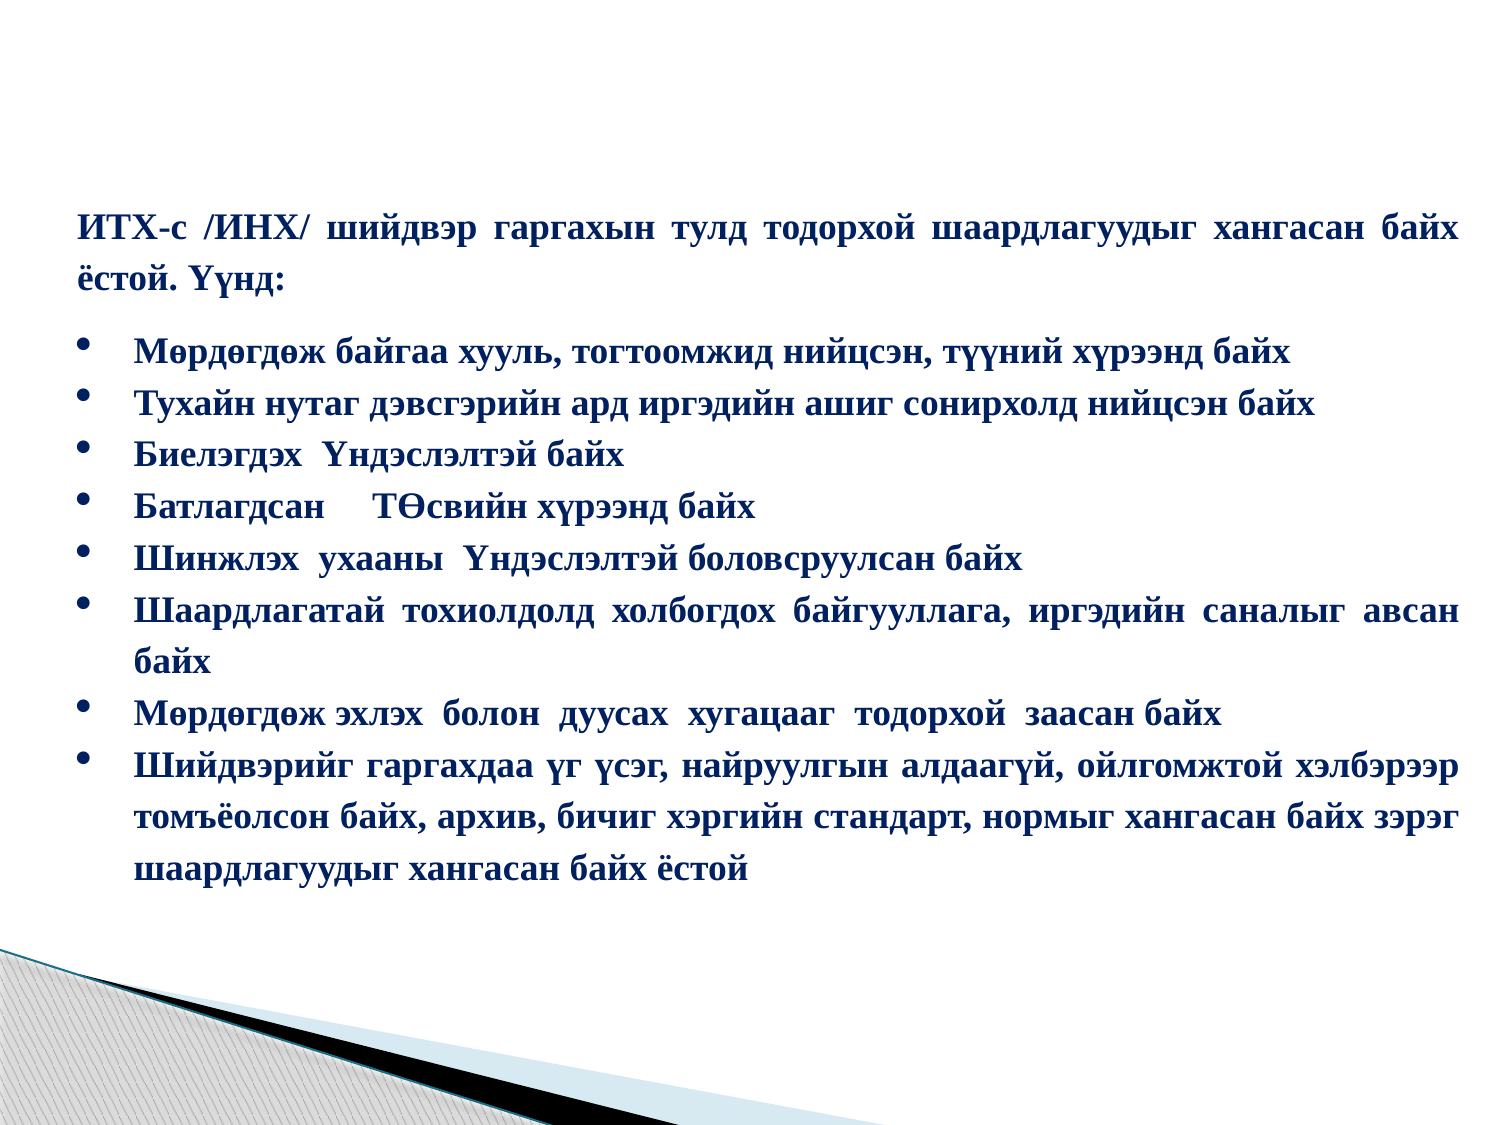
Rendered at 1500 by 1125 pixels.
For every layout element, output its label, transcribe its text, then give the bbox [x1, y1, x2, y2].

text_box ИТХ-с /ИНХ/ шийдвэр гаргахын тулд тодорхой шаардлагуудыг хангасан байх ёстой. Үүнд: Мөрдөгдөж байгаа хууль, тогтоомжид нийцсэн, түүний хүрээнд байх Тухайн нутаг дэвсгэрийн ард иргэдийн ашиг сонирхолд нийцсэн байх Биелэгдэх Үндэслэлтэй байх Батлагдсан ТӨсвийн хүрээнд байх Шинжлэх ухааны Үндэслэлтэй боловсруулсан байх Шаардлагатай тохиолдолд холбогдох байгууллага, иргэдийн саналыг авсан байх Мөрдөгдөж эхлэх болон дуусах хугацааг тодорхой заасан байх Шийдвэрийг гаргахдаа үг үсэг, найруулгын алдаагүй, ойлгомжтой хэлбэрээр томъёолсон байх, архив, бичиг хэргийн стандарт, нормыг хангасан байх зэрэг шаардлагуудыг хангасан байх ёстой [62, 187, 1475, 896]
